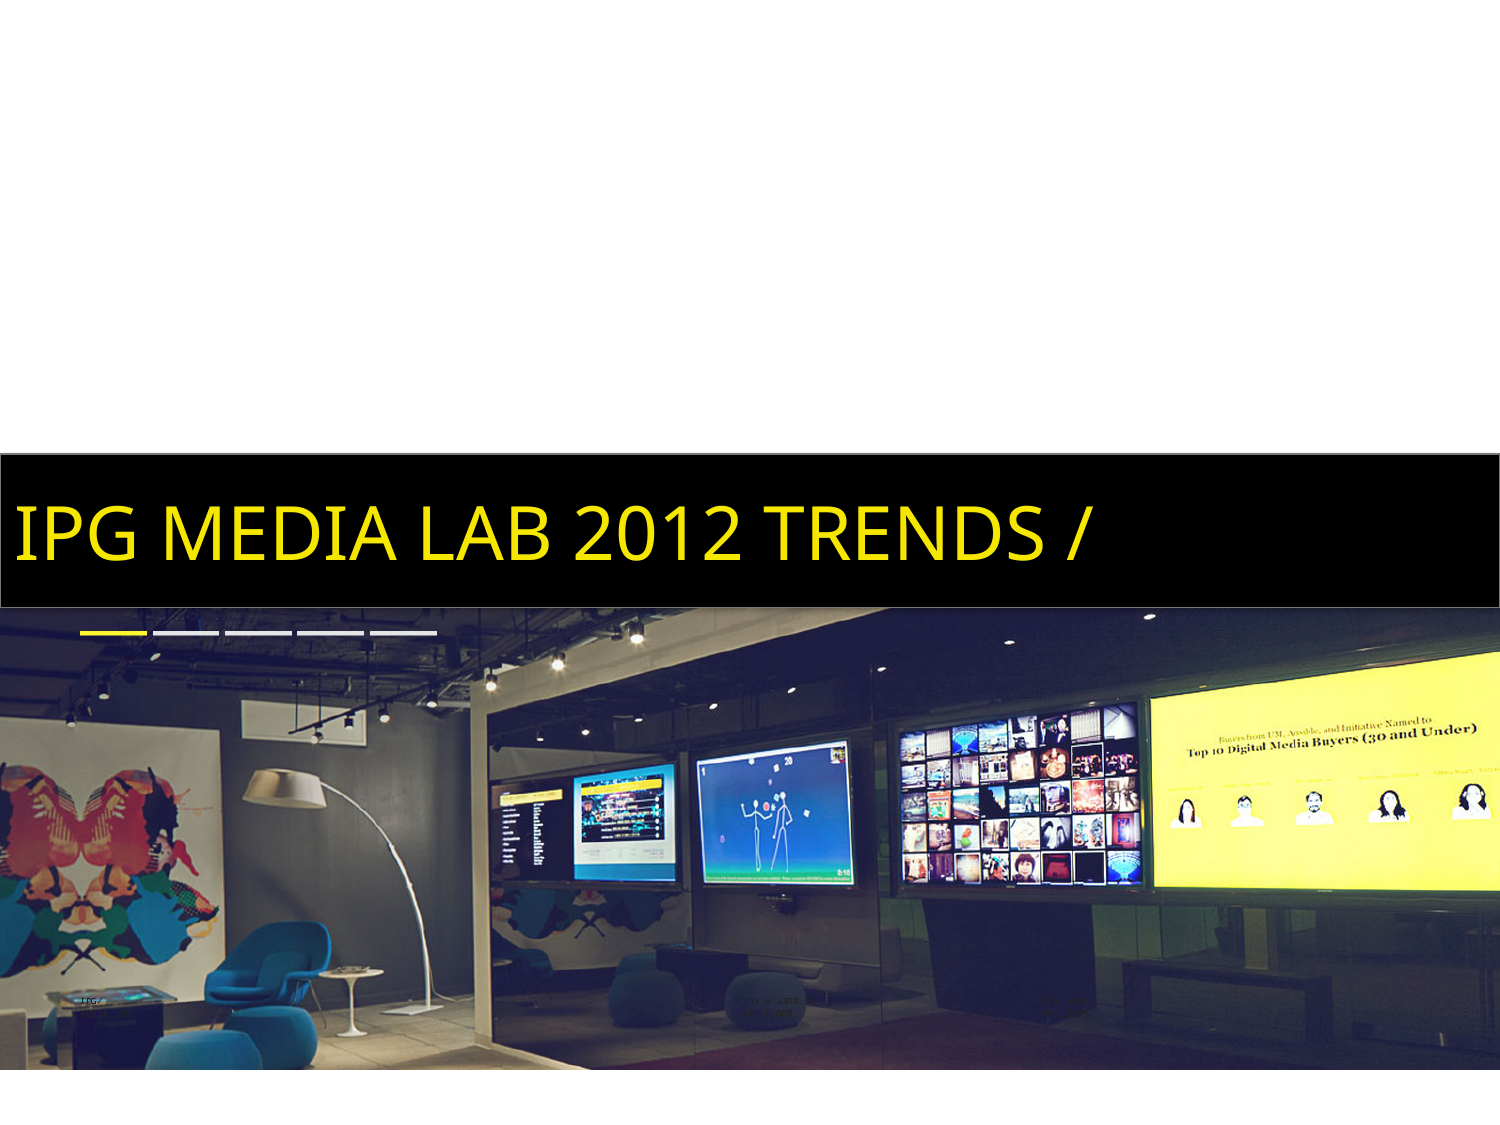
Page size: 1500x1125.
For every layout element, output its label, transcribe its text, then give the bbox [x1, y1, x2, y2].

text_box IPG MEDIA LAB 2012 TRENDS / [0, 453, 1500, 523]
picture [0, 523, 1500, 1070]
